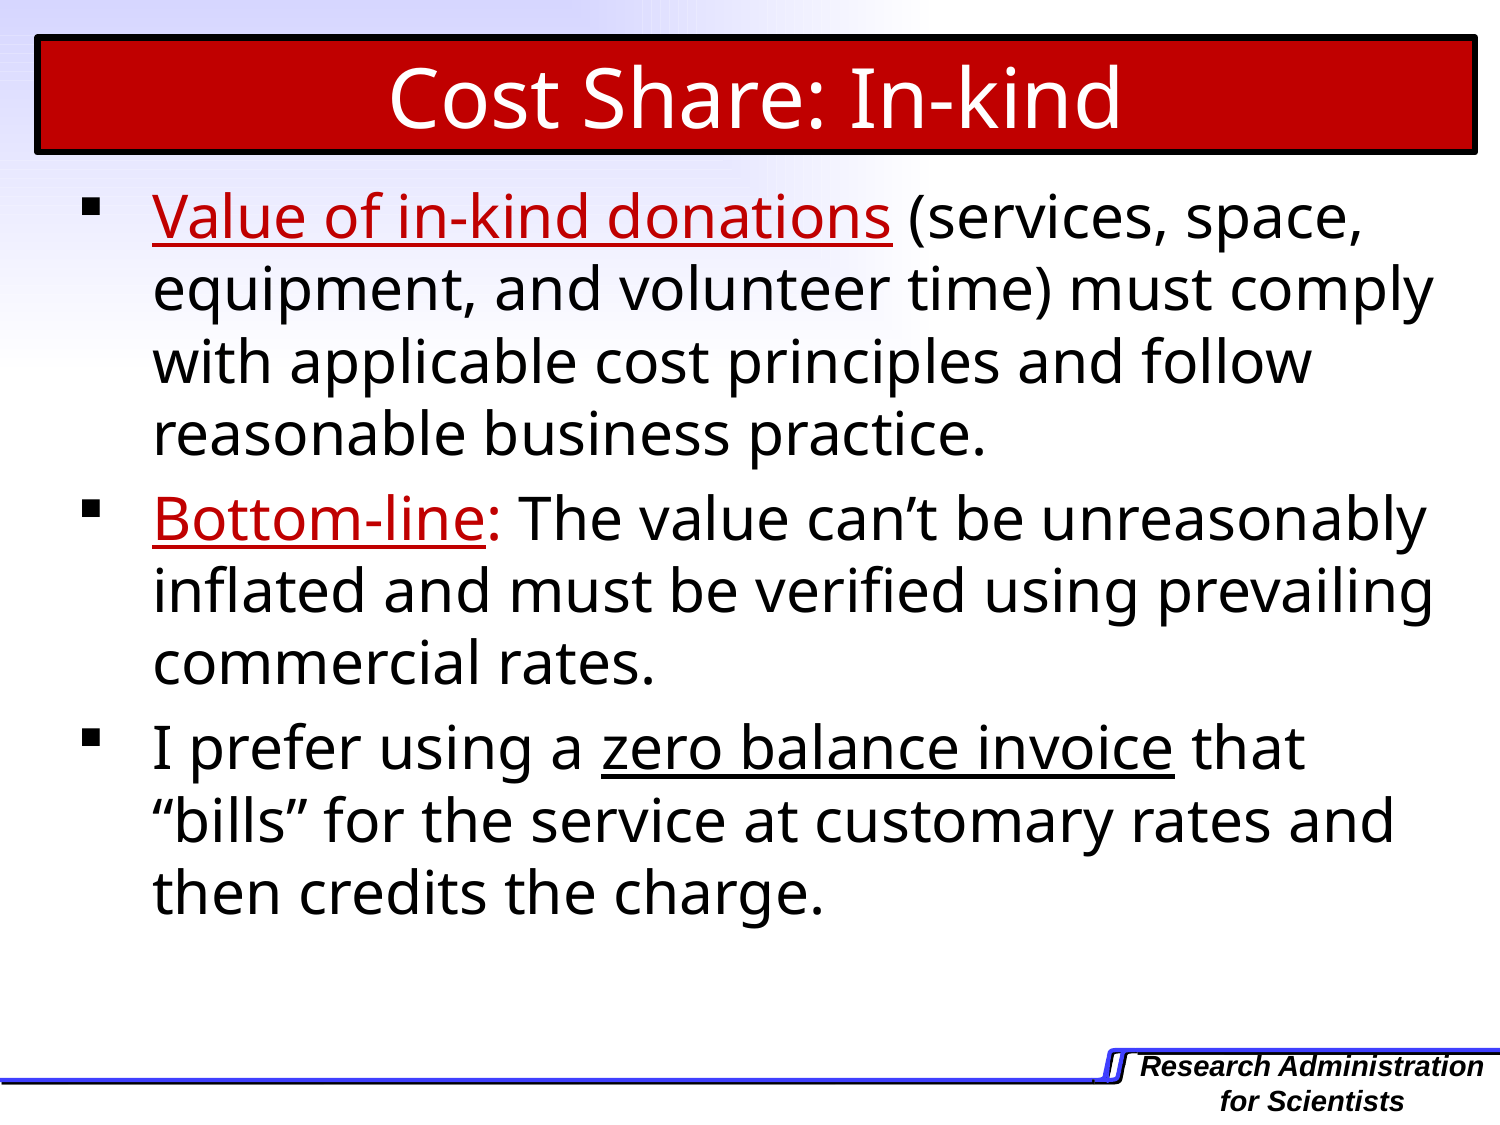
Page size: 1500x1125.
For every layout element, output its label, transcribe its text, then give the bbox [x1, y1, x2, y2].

text_box Value of in-kind donations (services, space, equipment, and volunteer time) must comply with applicable cost principles and follow reasonable business practice. Bottom-line: The value can’t be unreasonably inflated and must be verified using prevailing commercial rates. I prefer using a zero balance invoice that “bills” for the service at customary rates and then credits the charge. [0, 152, 1477, 936]
text_box Cost Share: In-kind [35, 35, 1477, 152]
